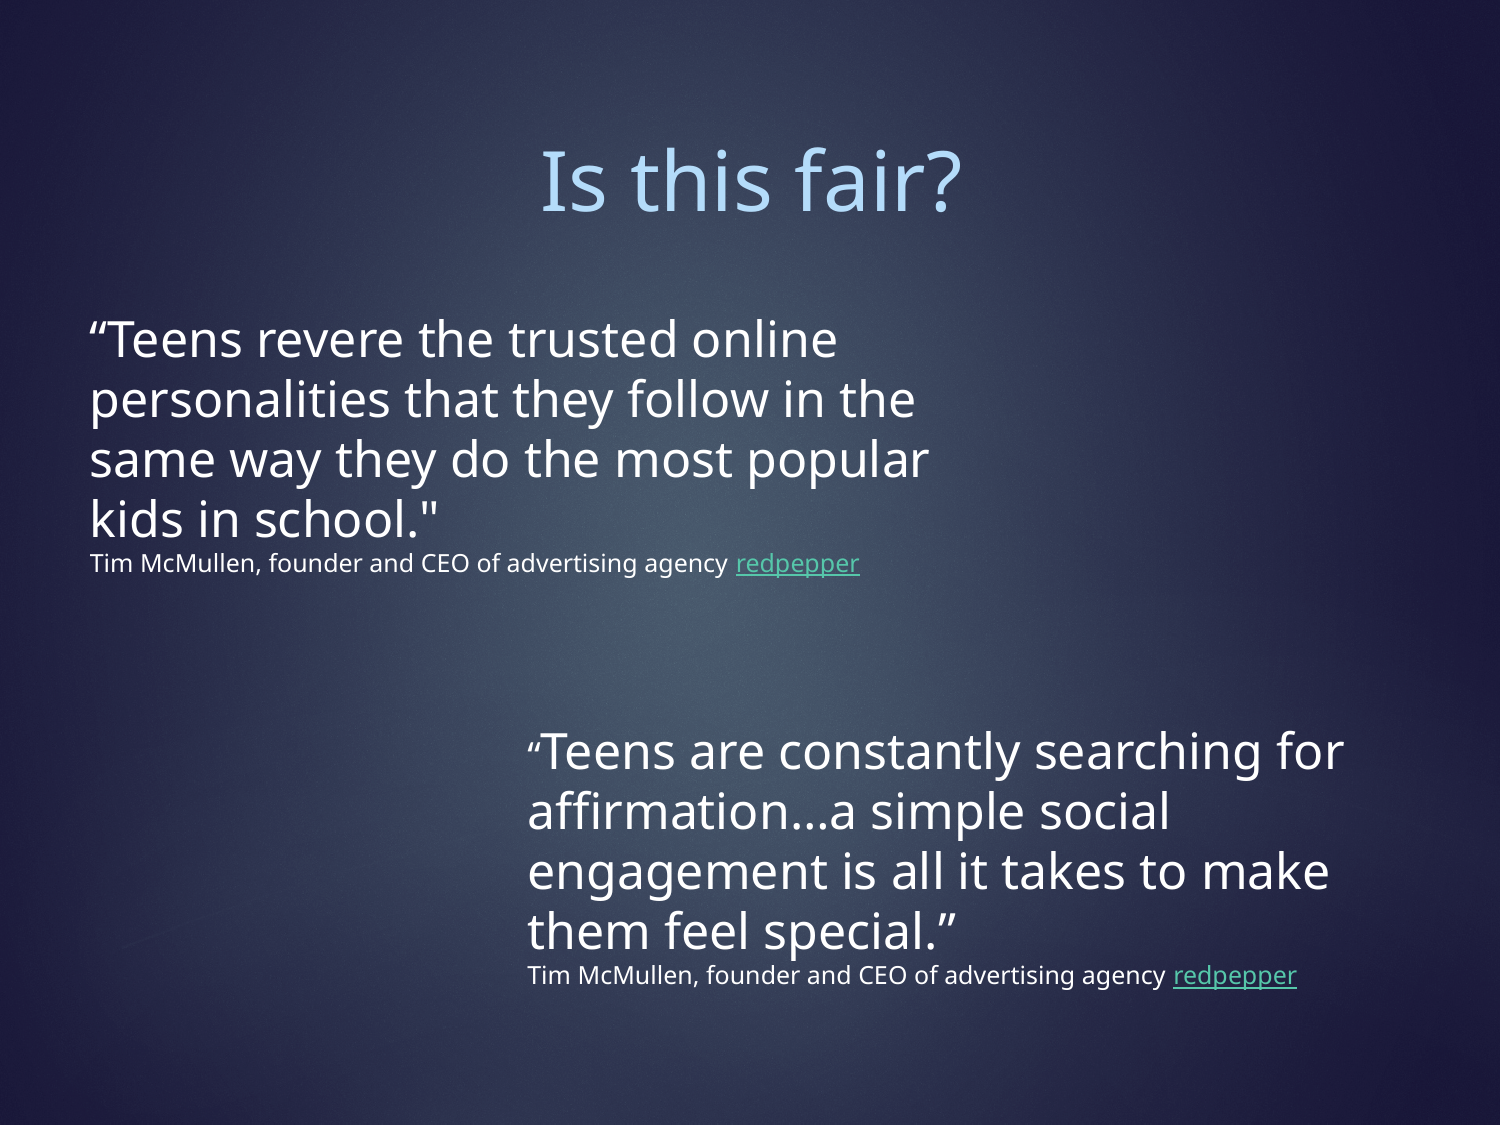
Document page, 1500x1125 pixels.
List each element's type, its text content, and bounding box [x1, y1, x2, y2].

title Is this fair? [75, 120, 1450, 350]
text_box “Teens revere the trusted online personalities that they follow in the same way they do the most popular kids in school." Tim McMullen, founder and CEO of advertising agency redpepper [75, 299, 1013, 589]
text_box “Teens are constantly searching for affirmation…a simple social engagement is all it takes to make them feel special.” Tim McMullen, founder and CEO of advertising agency redpepper [512, 712, 1388, 1047]
